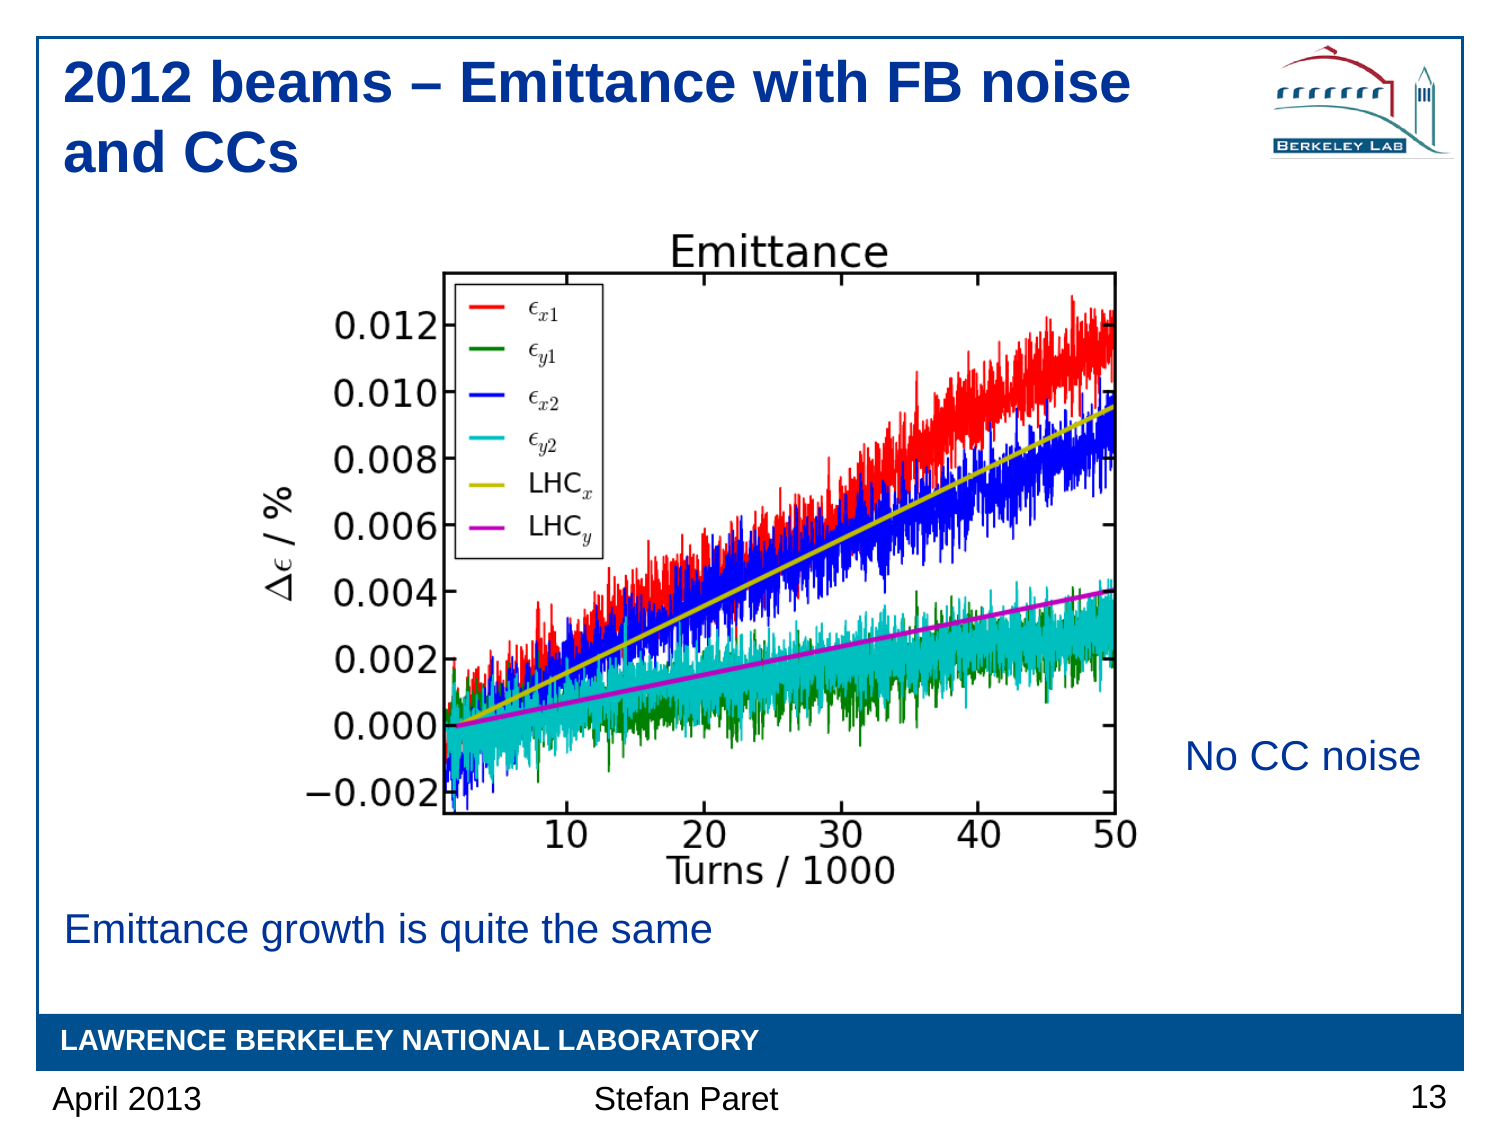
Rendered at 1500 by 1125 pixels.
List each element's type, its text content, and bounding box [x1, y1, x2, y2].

picture [259, 205, 1180, 901]
title 2012 beams – Emittance with FB noise and CCs [48, 44, 1248, 183]
text_box No CC noise [1185, 720, 1442, 786]
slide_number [37, 1069, 350, 1125]
footer Stefan Paret [350, 1069, 1149, 1125]
text_box Emittance growth is quite the same [49, 894, 1450, 960]
picture [1270, 43, 1458, 163]
slide_number 13 [1149, 1067, 1463, 1125]
